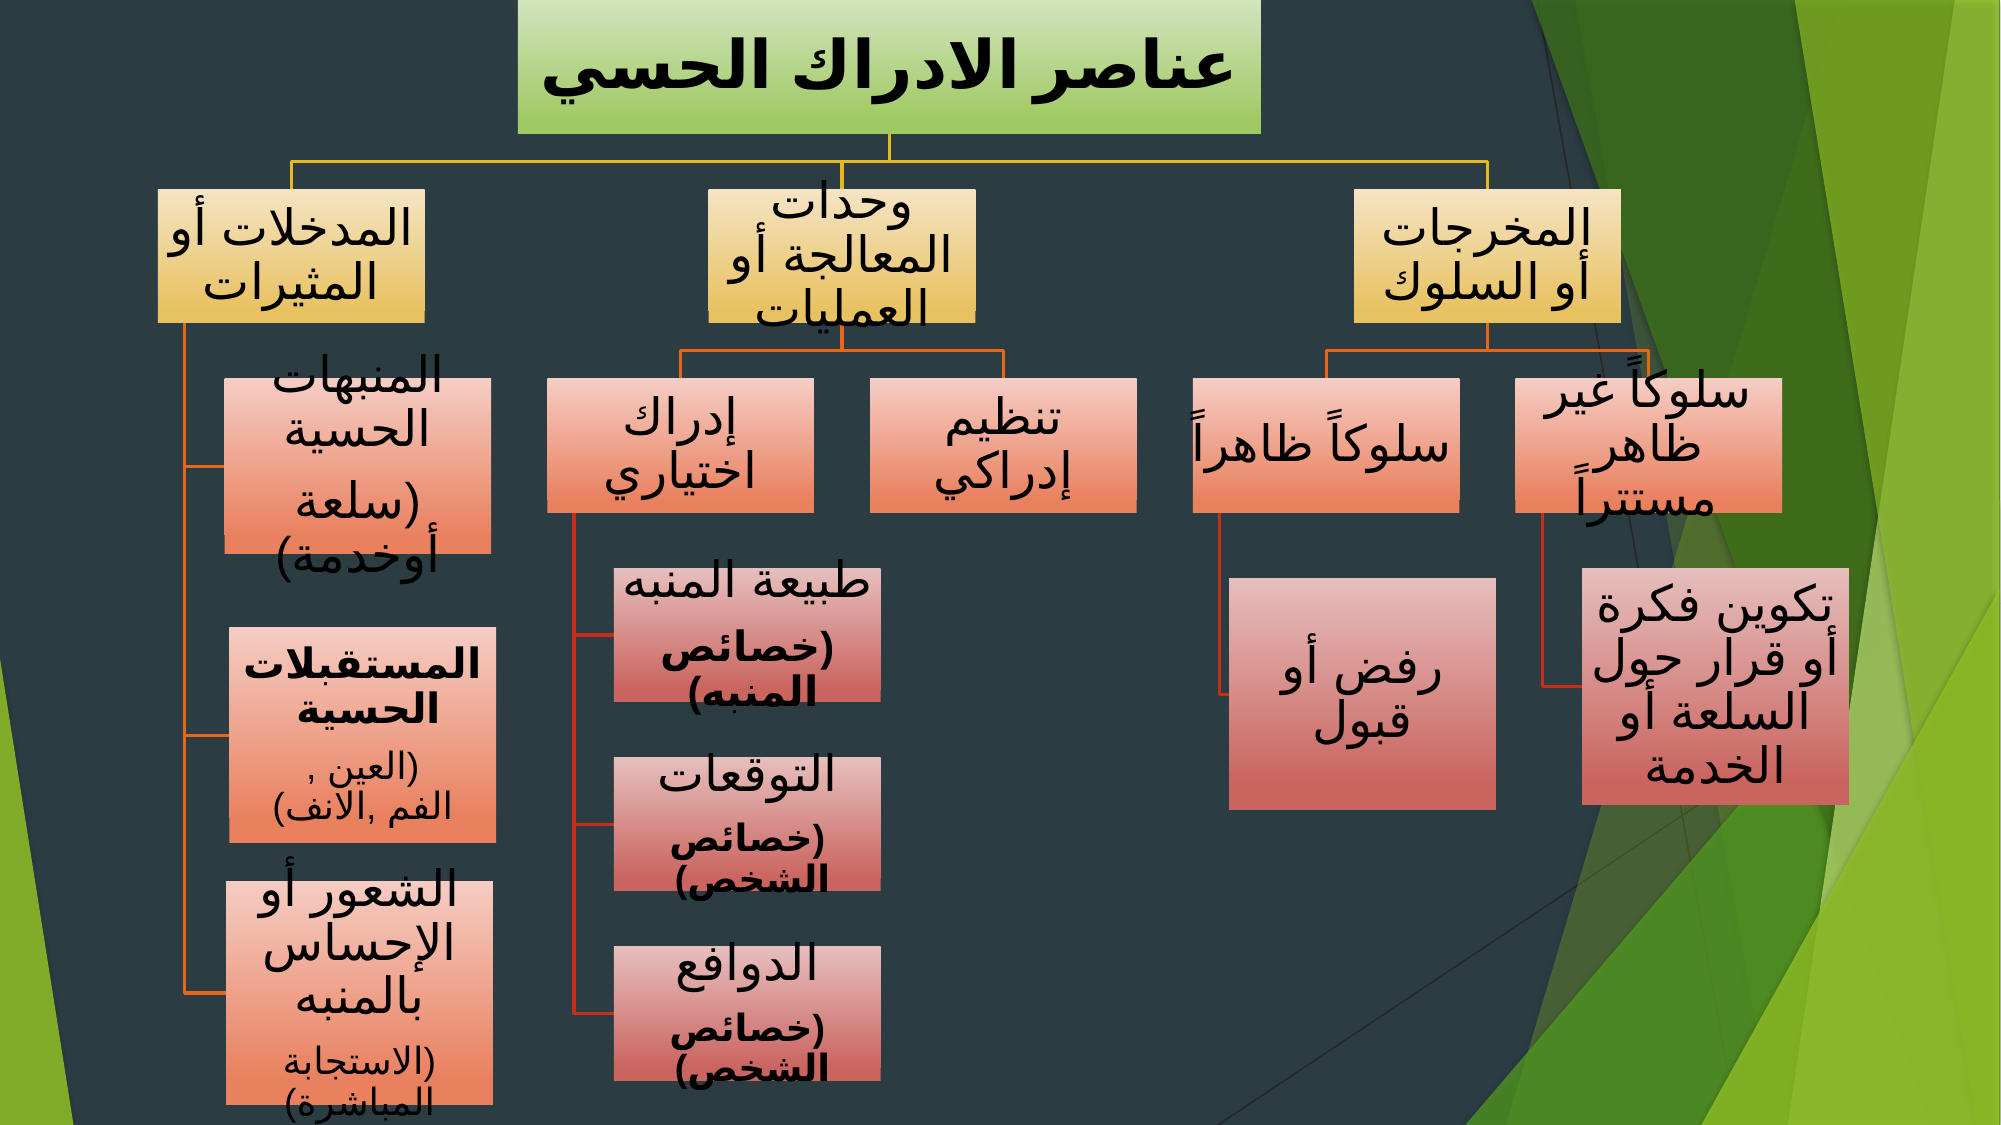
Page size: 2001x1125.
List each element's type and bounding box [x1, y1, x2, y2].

list [0, 0, 2000, 1106]
